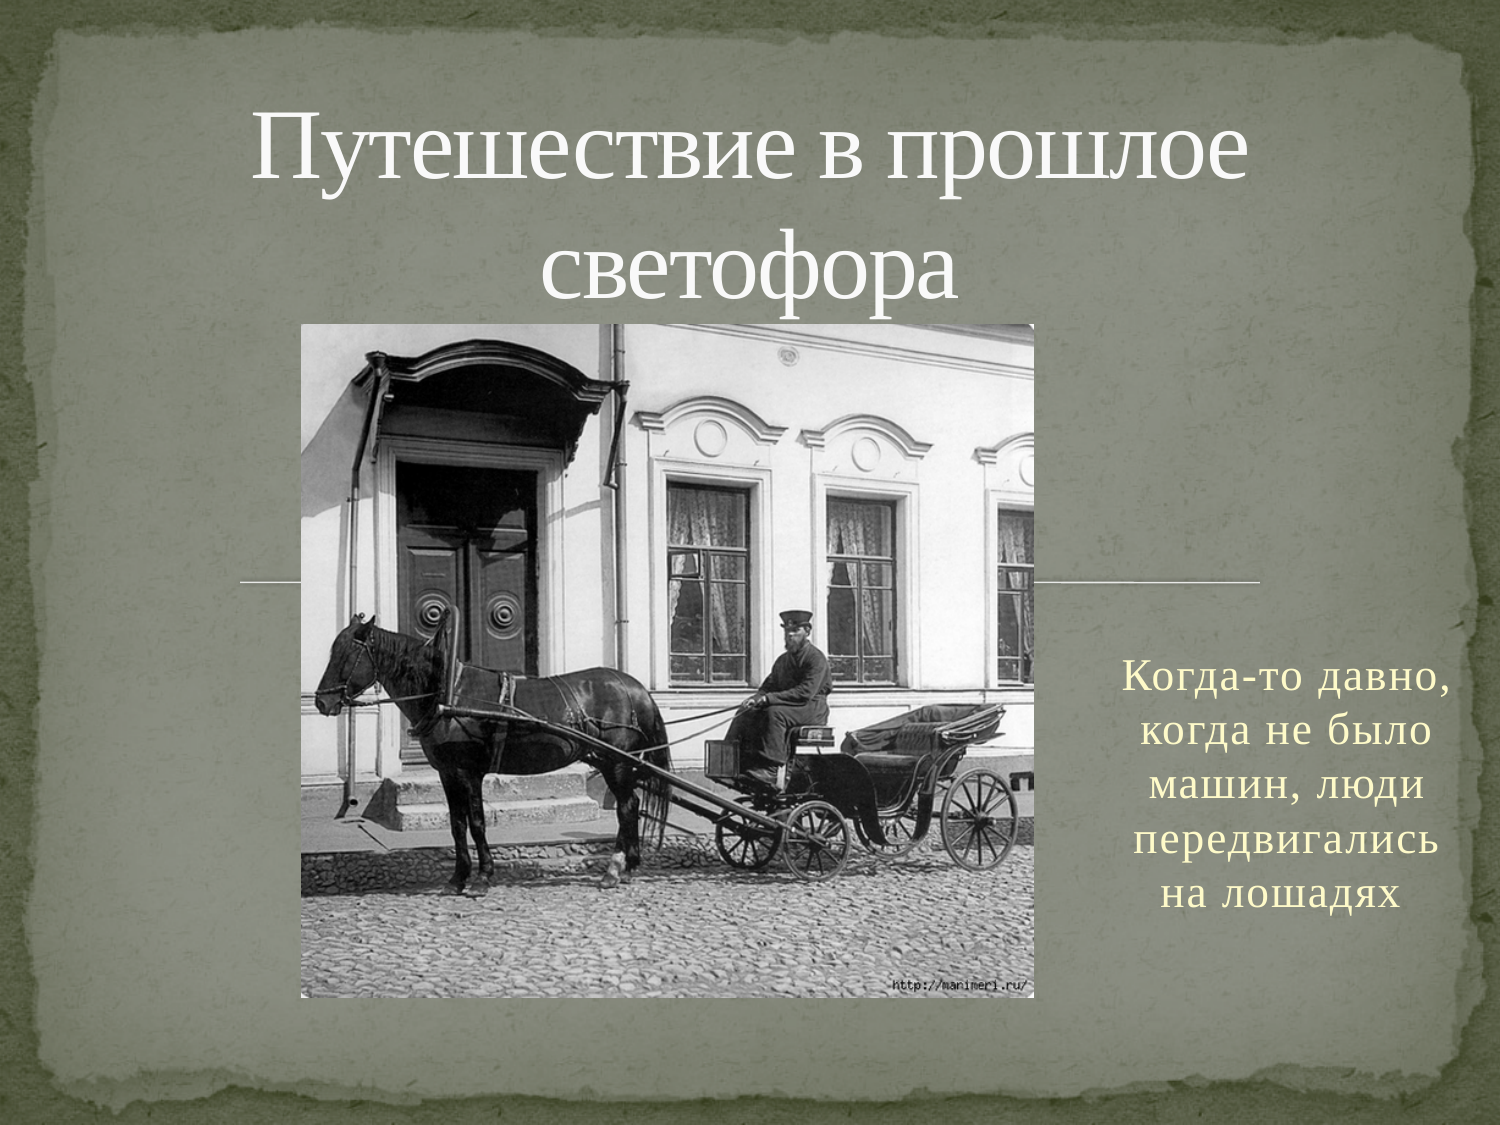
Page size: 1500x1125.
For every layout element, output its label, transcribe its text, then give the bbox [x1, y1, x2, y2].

picture [301, 324, 1034, 998]
subtitle Когда-то давно, когда не было машин, люди передвигались на лошадях [1104, 637, 1471, 925]
title Путешествие в прошлое светофора [112, 66, 1388, 327]
